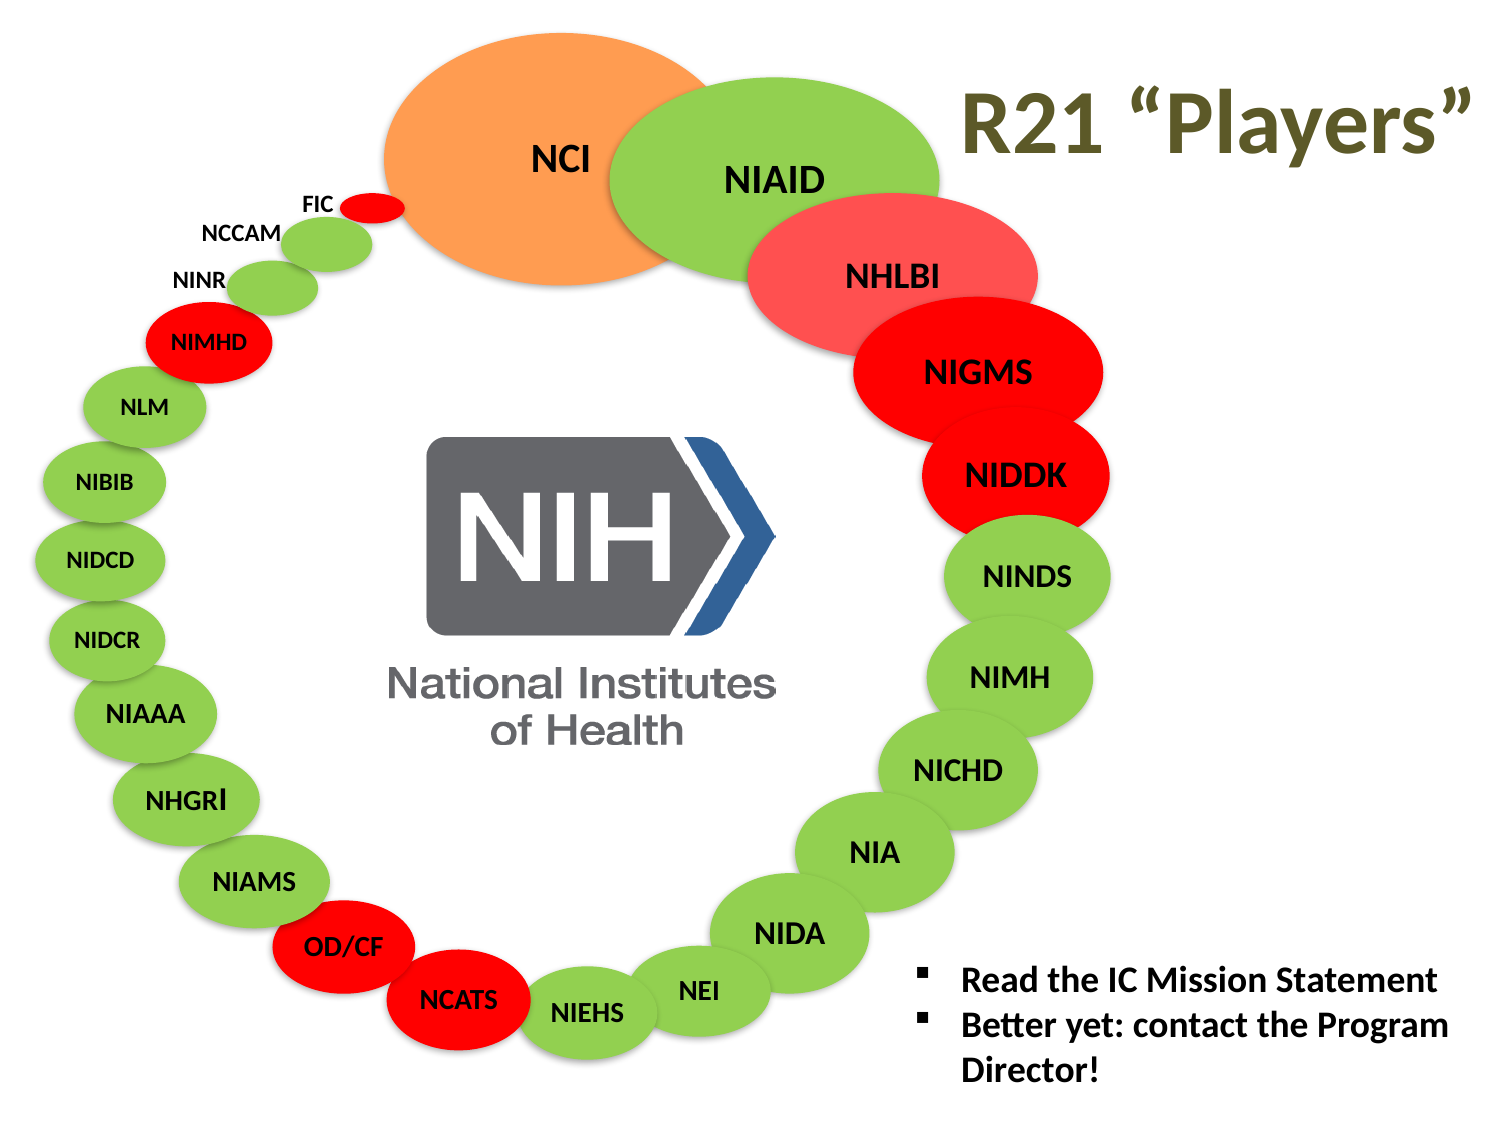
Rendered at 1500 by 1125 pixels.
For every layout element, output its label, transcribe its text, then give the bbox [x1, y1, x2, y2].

text_box Read the IC Mission Statement Better yet: contact the Program Director! [899, 947, 1500, 1098]
text_box R21 “Players” [1116, 54, 1494, 179]
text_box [34, 32, 1111, 1060]
